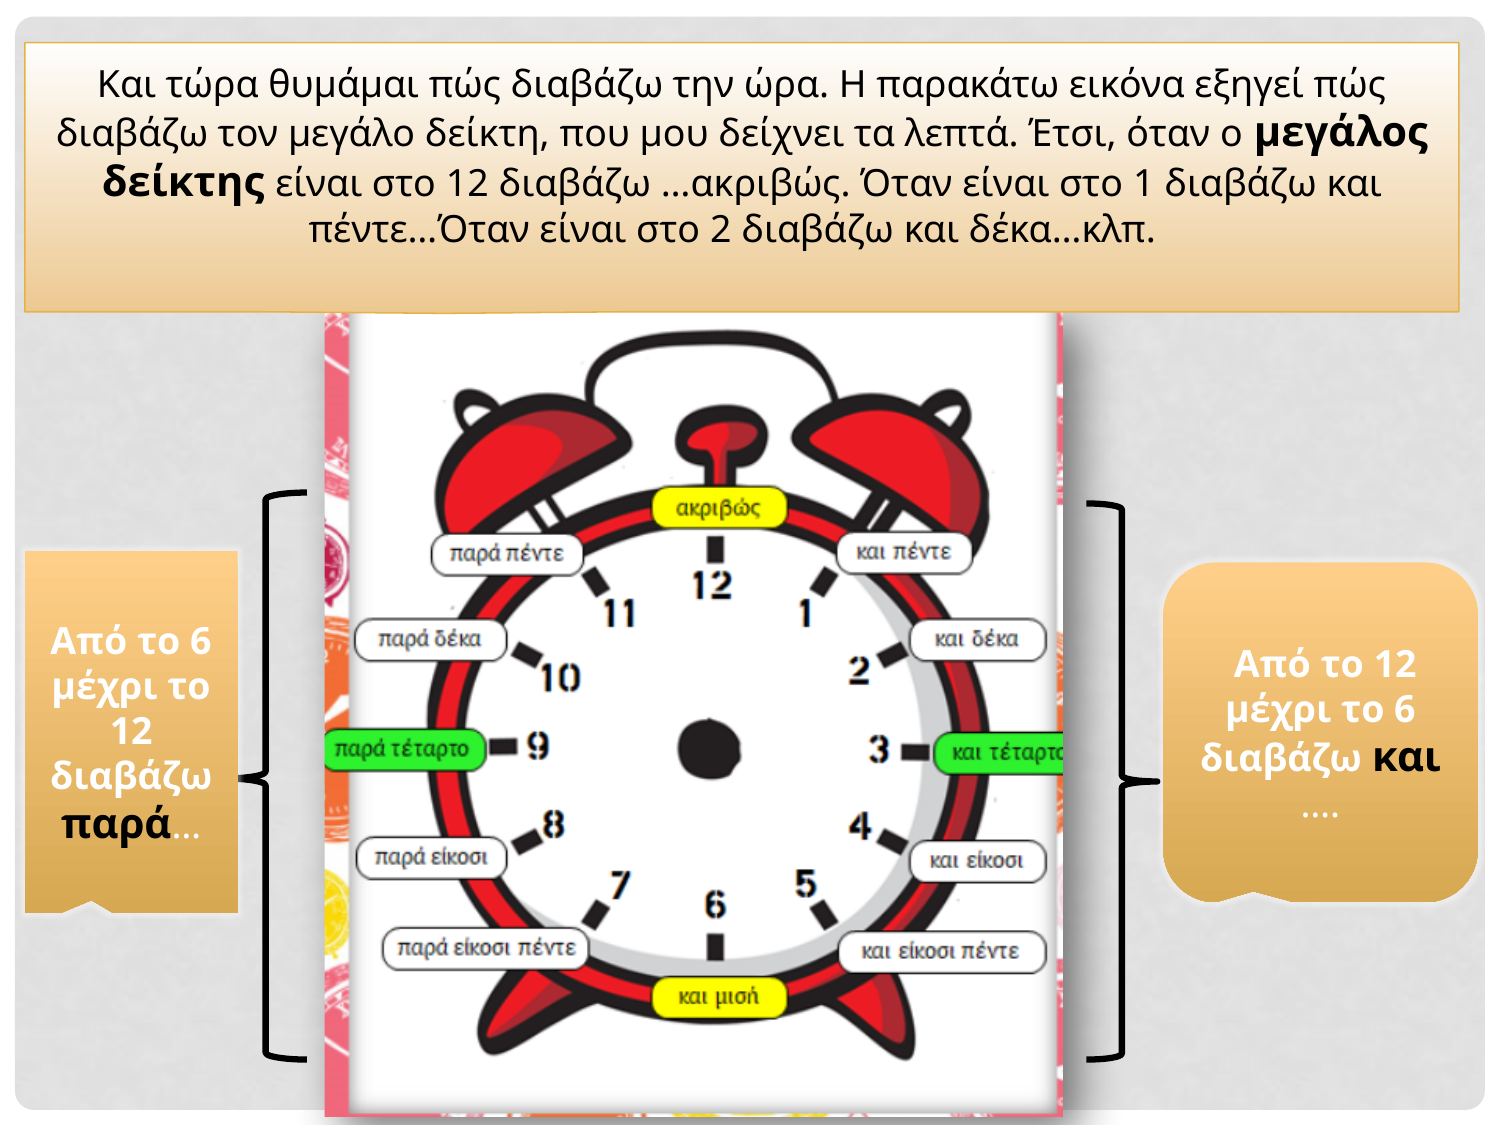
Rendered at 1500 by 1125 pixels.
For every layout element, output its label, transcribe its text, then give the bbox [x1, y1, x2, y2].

text_box Από το 12 μέχρι το 6 διαβάζω και …. [1163, 562, 1478, 903]
text_box [245, 491, 307, 1061]
text_box Από το 6 μέχρι το 12 διαβάζω παρά… [24, 550, 238, 914]
text_box [1086, 502, 1159, 1061]
text_box Και τώρα θυμάμαι πώς διαβάζω την ώρα. Η παρακάτω εικόνα εξηγεί πώς διαβάζω τον μεγάλο δείκτη, που μου δείχνει τα λεπτά. Έτσι, όταν ο μεγάλος δείκτης είναι στο 12 διαβάζω …ακριβώς. Όταν είναι στο 1 διαβάζω και πέντε…Όταν είναι στο 2 διαβάζω και δέκα…κλπ. [24, 41, 1460, 314]
picture [324, 308, 1064, 1117]
